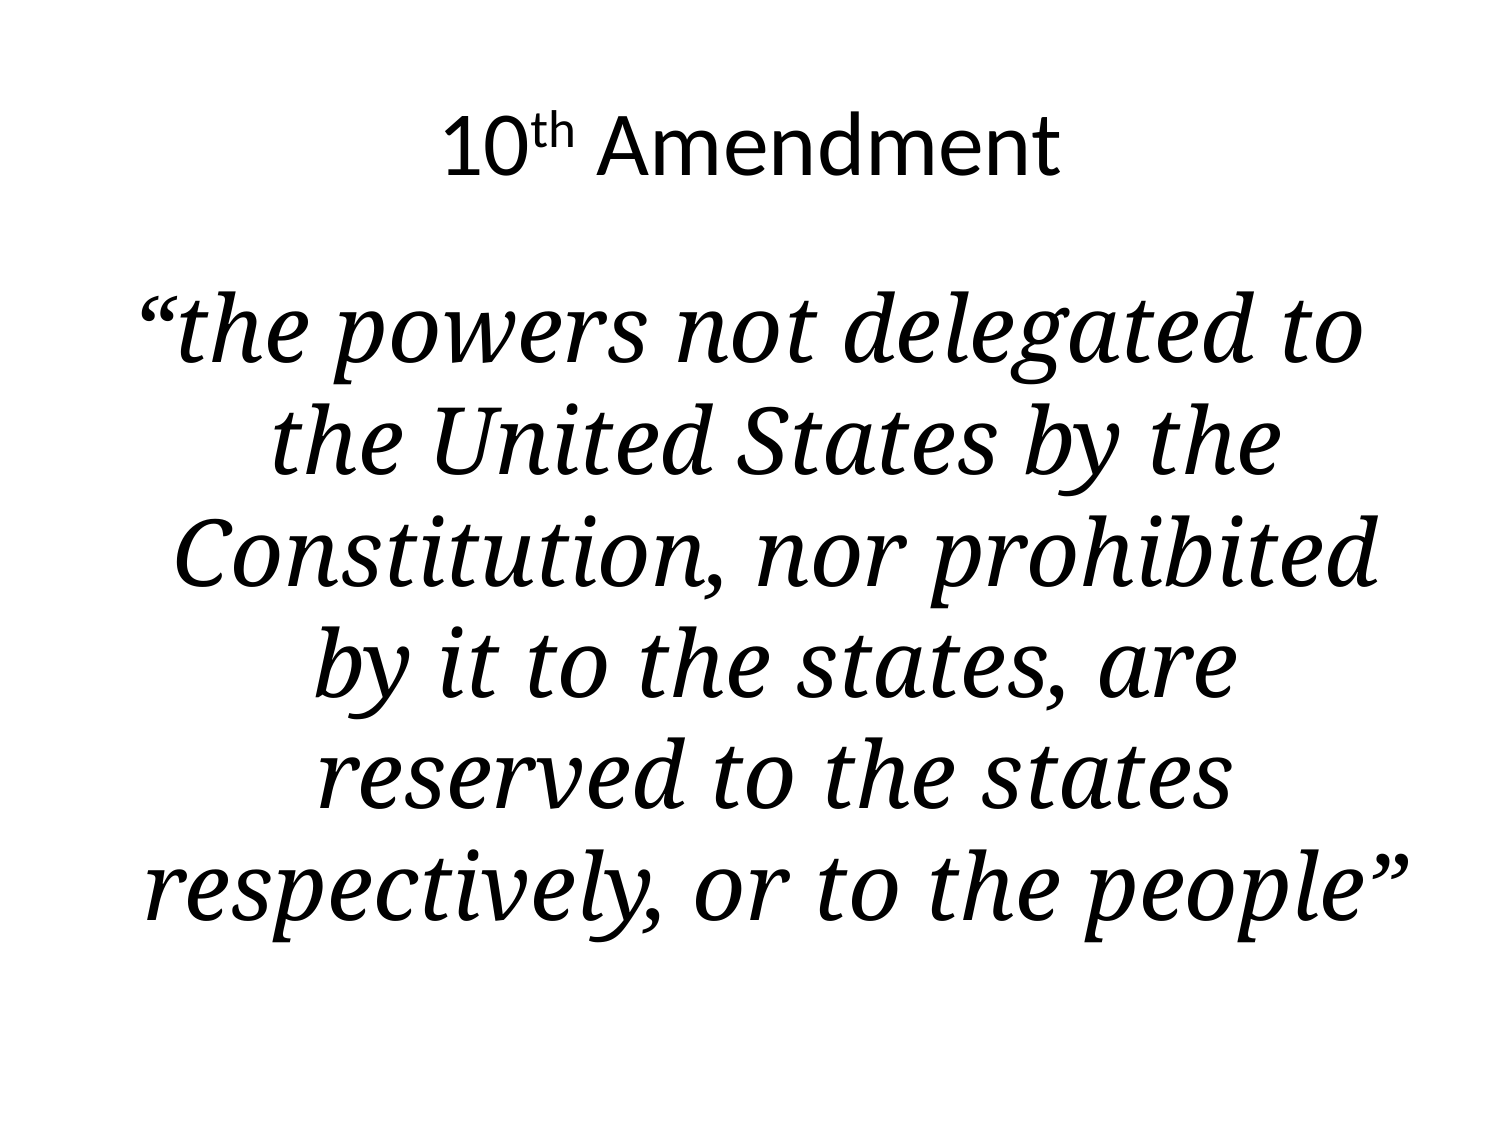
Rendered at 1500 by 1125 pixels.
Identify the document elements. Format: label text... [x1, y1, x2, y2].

title 10th Amendment [75, 45, 1425, 233]
list “the powers not delegated to the United States by the Constitution, nor prohibited by it to the states, are reserved to the states respectively, or to the people” [75, 262, 1425, 1005]
